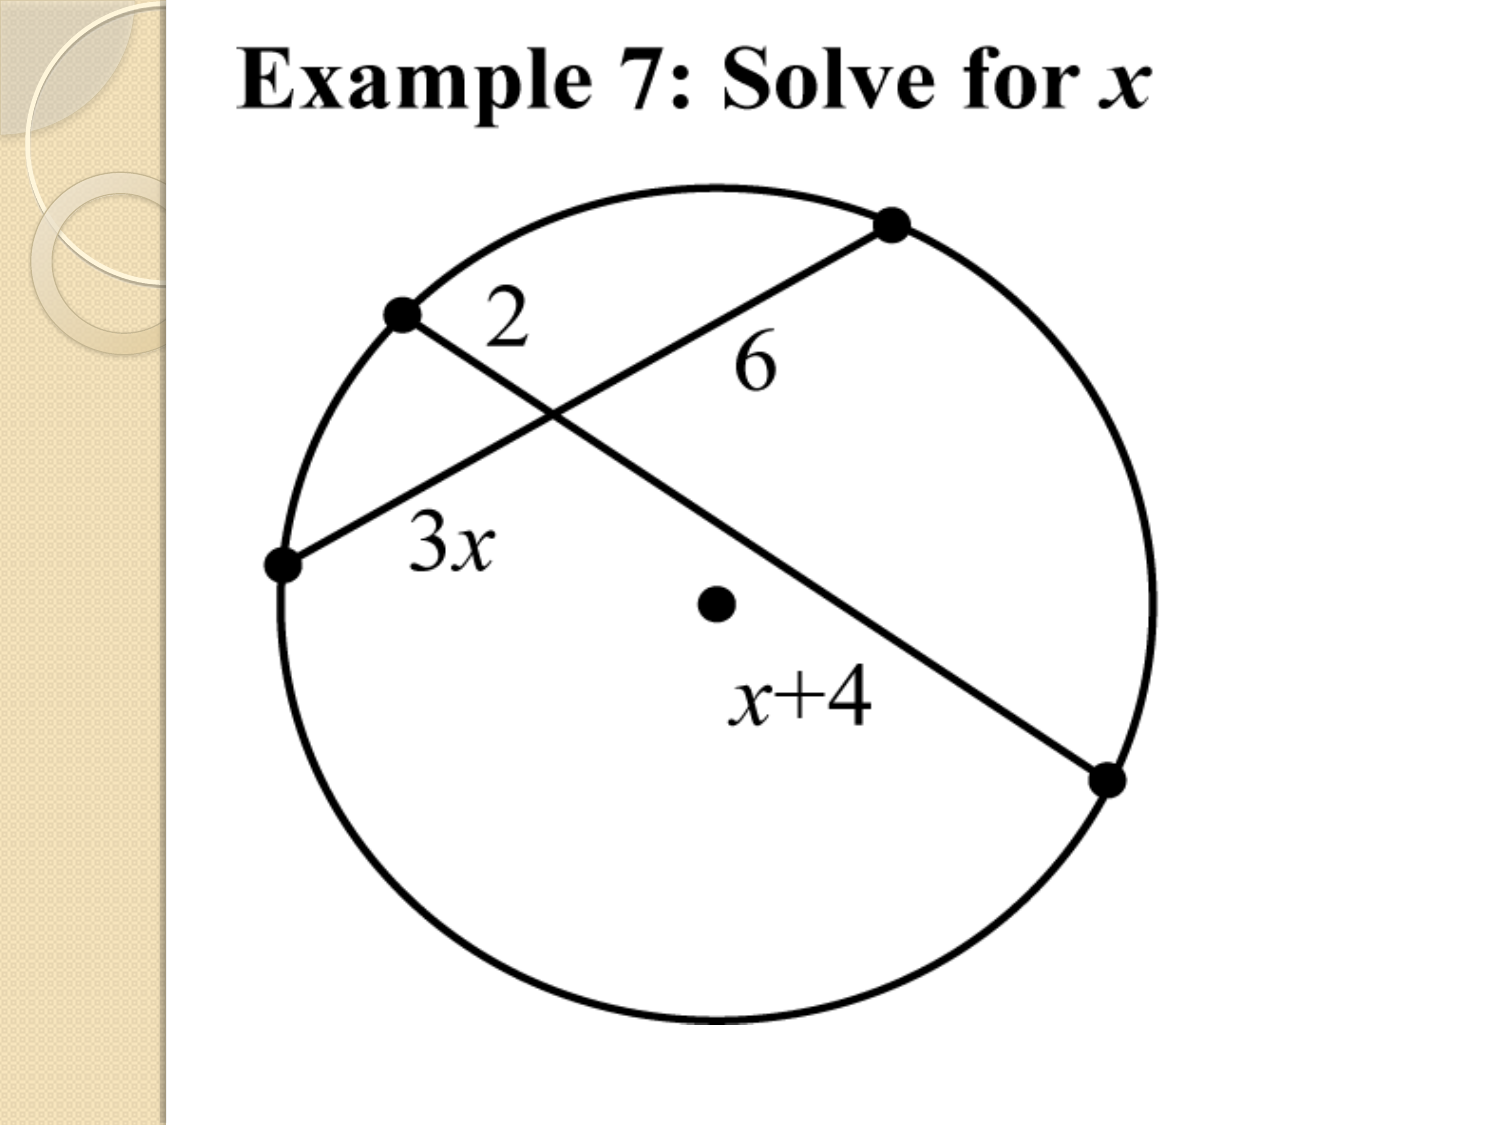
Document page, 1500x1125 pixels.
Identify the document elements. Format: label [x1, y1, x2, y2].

list [235, 32, 1186, 1026]
